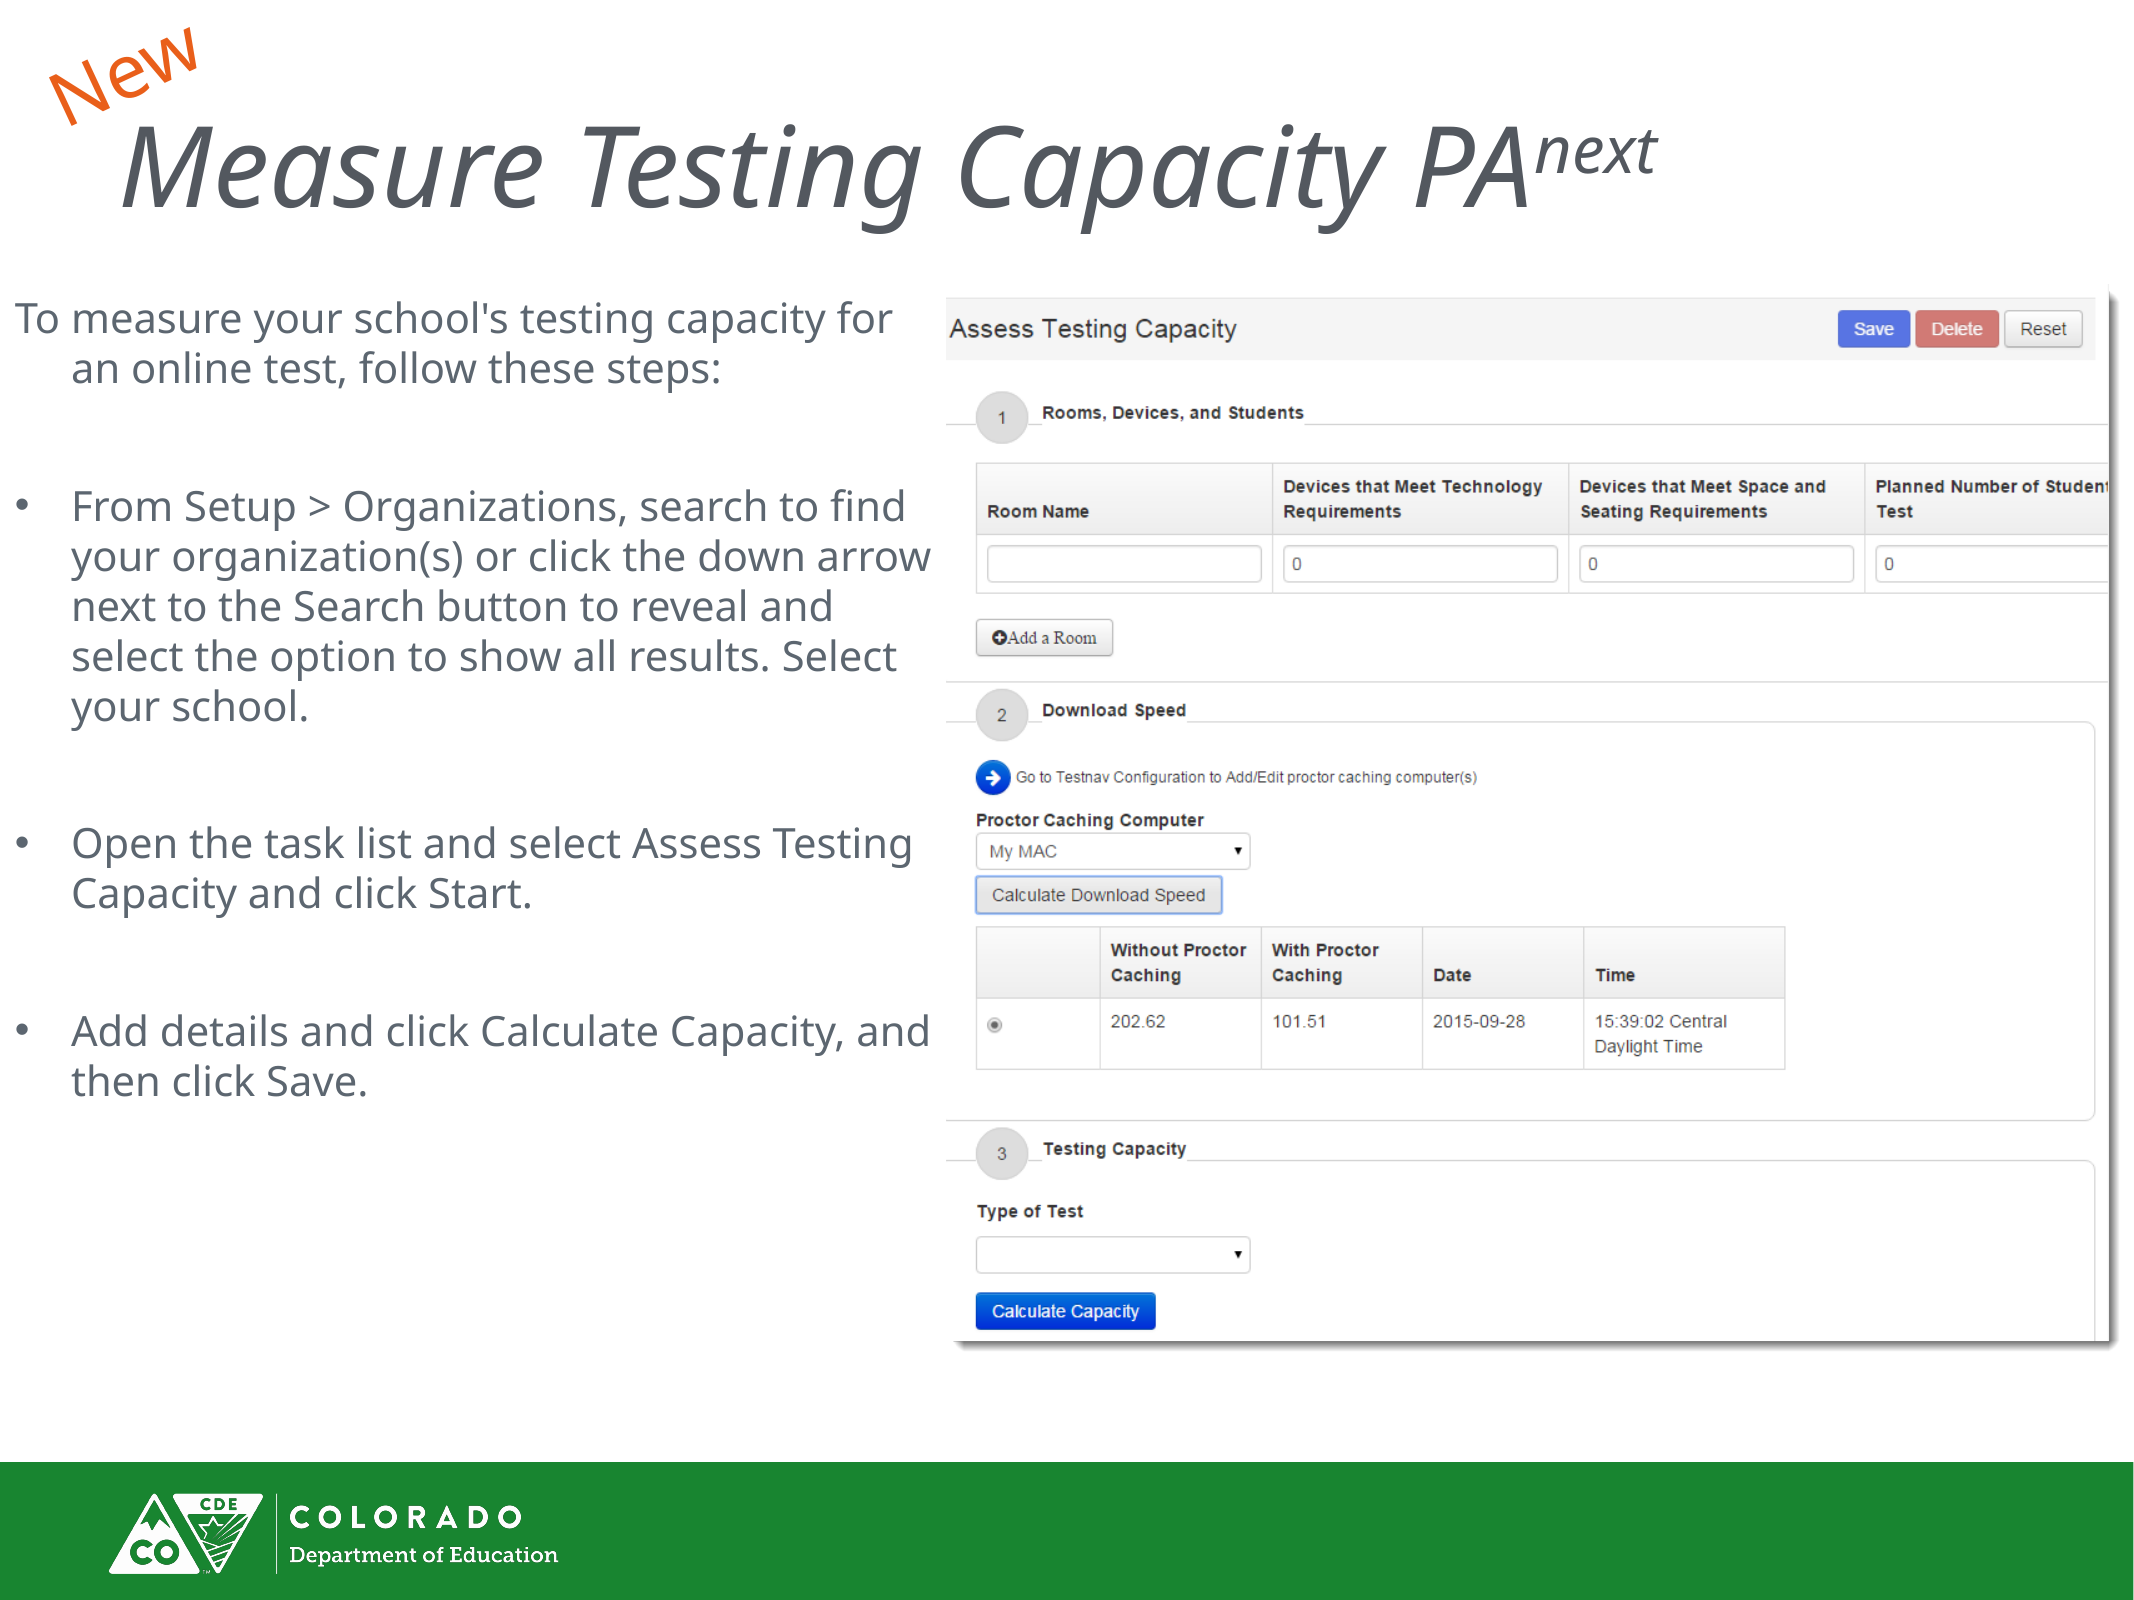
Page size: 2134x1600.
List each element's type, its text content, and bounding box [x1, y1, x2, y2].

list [945, 284, 2128, 1360]
picture [107, 1492, 559, 1575]
title Measure Testing Capacity PAnext [104, 87, 1905, 284]
list To measure your school's testing capacity for an online test, follow these steps: From Setup > Organizations, search to find your organization(s) or click the down arrow next to the Search button to reveal and select the option to show all results. Select your school. Open the task list and select Assess Testing Capacity and click Start. Add details and click Calculate Capacity, and then click Save. [0, 284, 951, 1400]
text_box New [15, 0, 233, 159]
